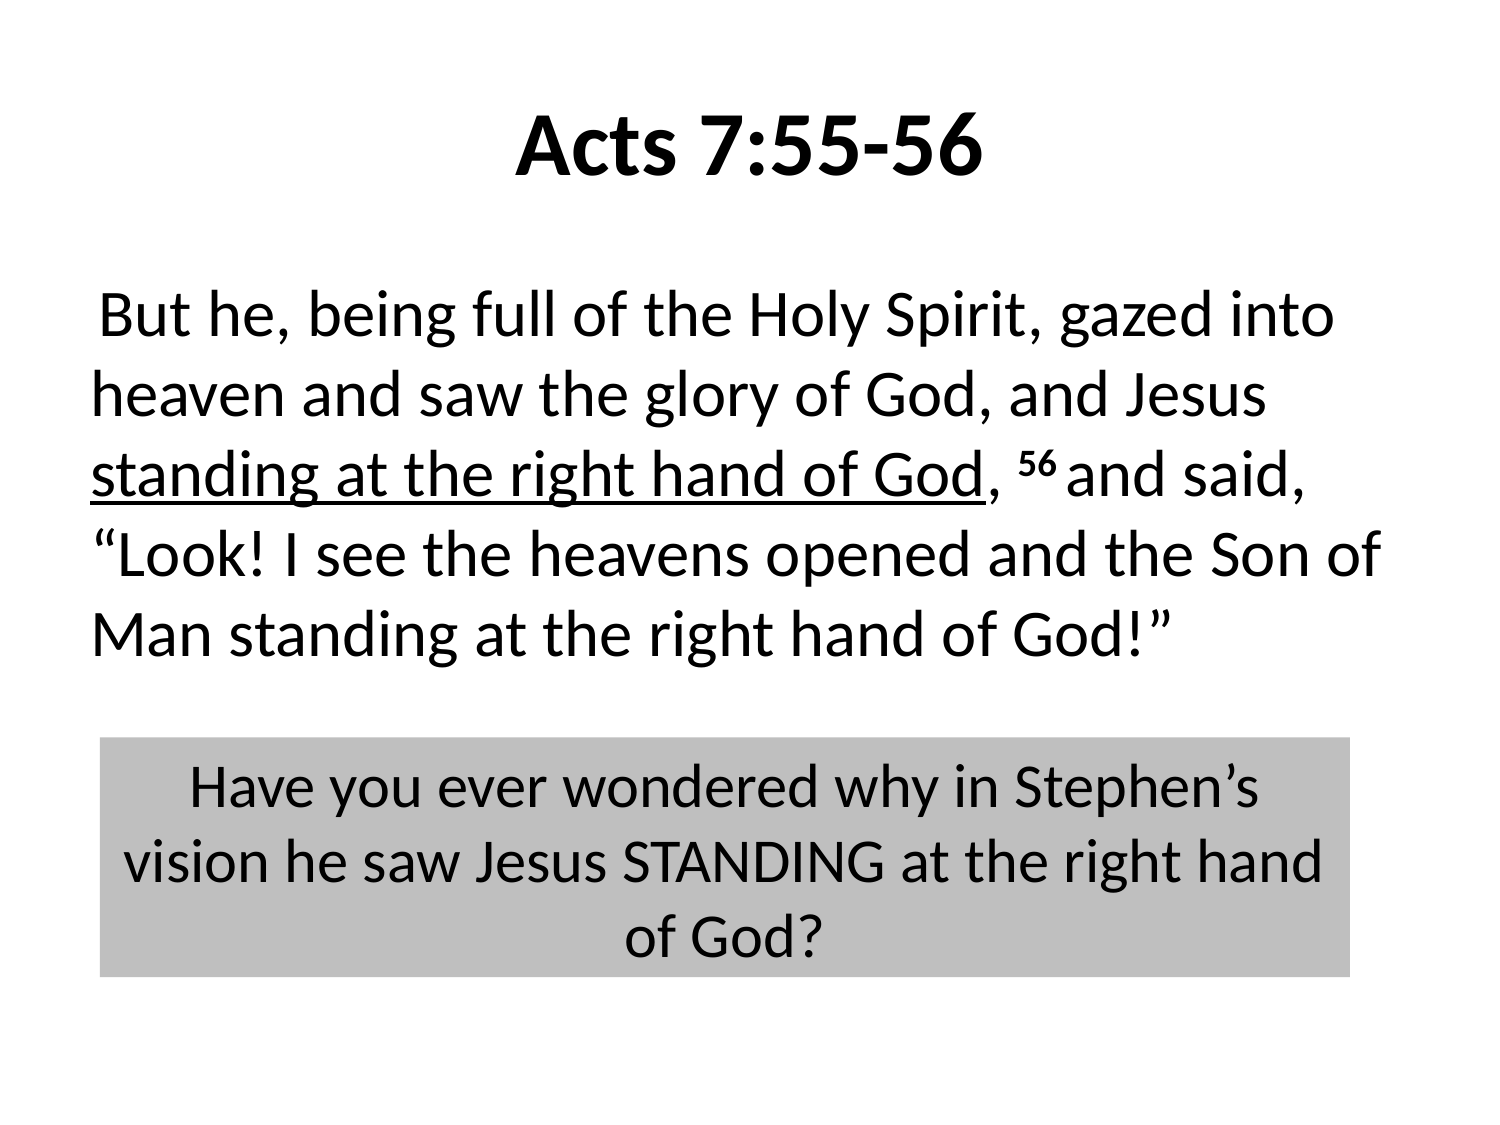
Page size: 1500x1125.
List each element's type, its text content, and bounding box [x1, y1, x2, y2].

list But he, being full of the Holy Spirit, gazed into heaven and saw the glory of God, and Jesus standing at the right hand of God, 56 and said, “Look! I see the heavens opened and the Son of Man standing at the right hand of God!” [75, 262, 1425, 1005]
text_box Have you ever wondered why in Stephen’s vision he saw Jesus STANDING at the right hand of God? [99, 737, 1350, 978]
title Acts 7:55-56 [75, 45, 1425, 233]
